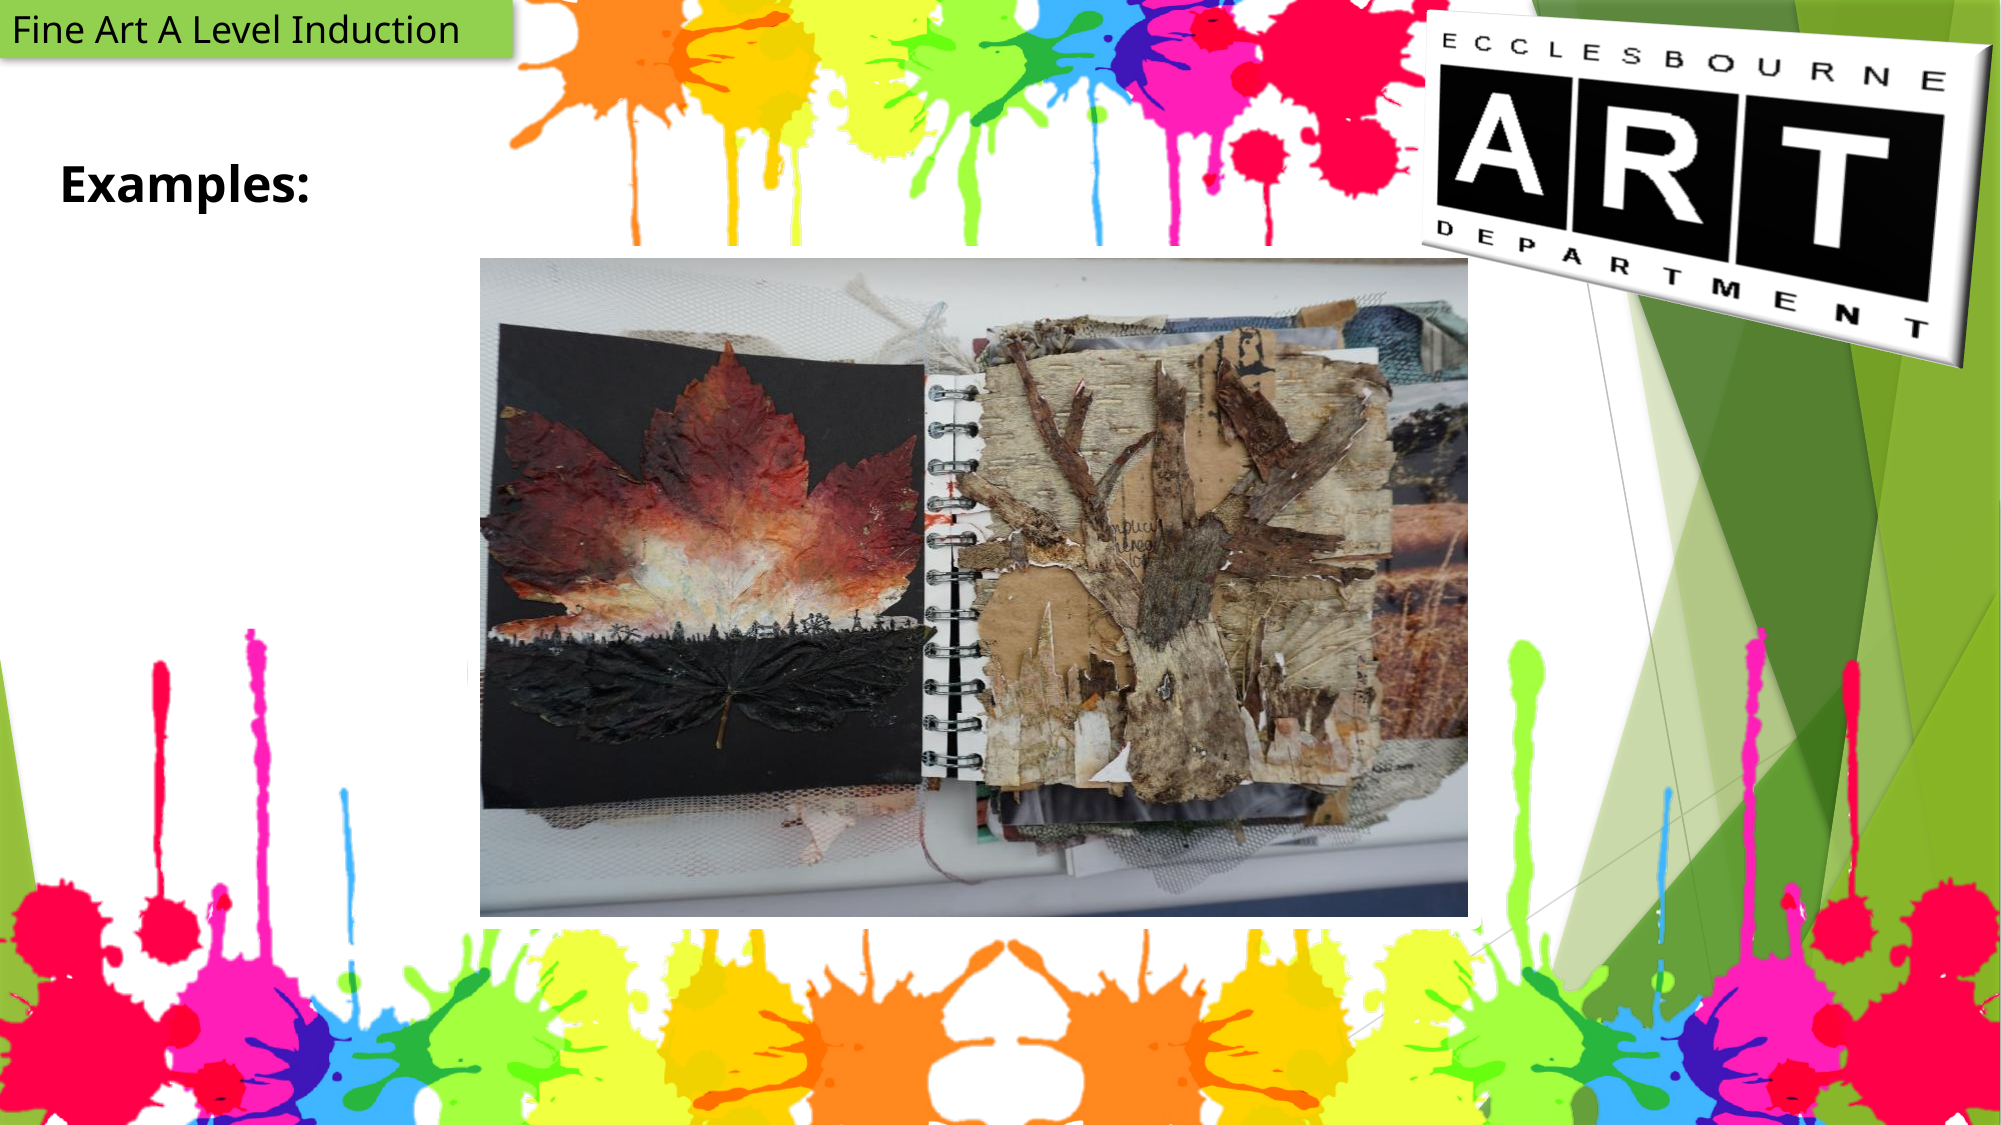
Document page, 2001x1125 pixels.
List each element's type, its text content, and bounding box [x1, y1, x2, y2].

text_box Fine Art A Level Induction [0, 0, 457, 59]
picture [459, 0, 1995, 918]
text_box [0, 628, 2000, 1125]
text_box Examples: [44, 115, 331, 221]
